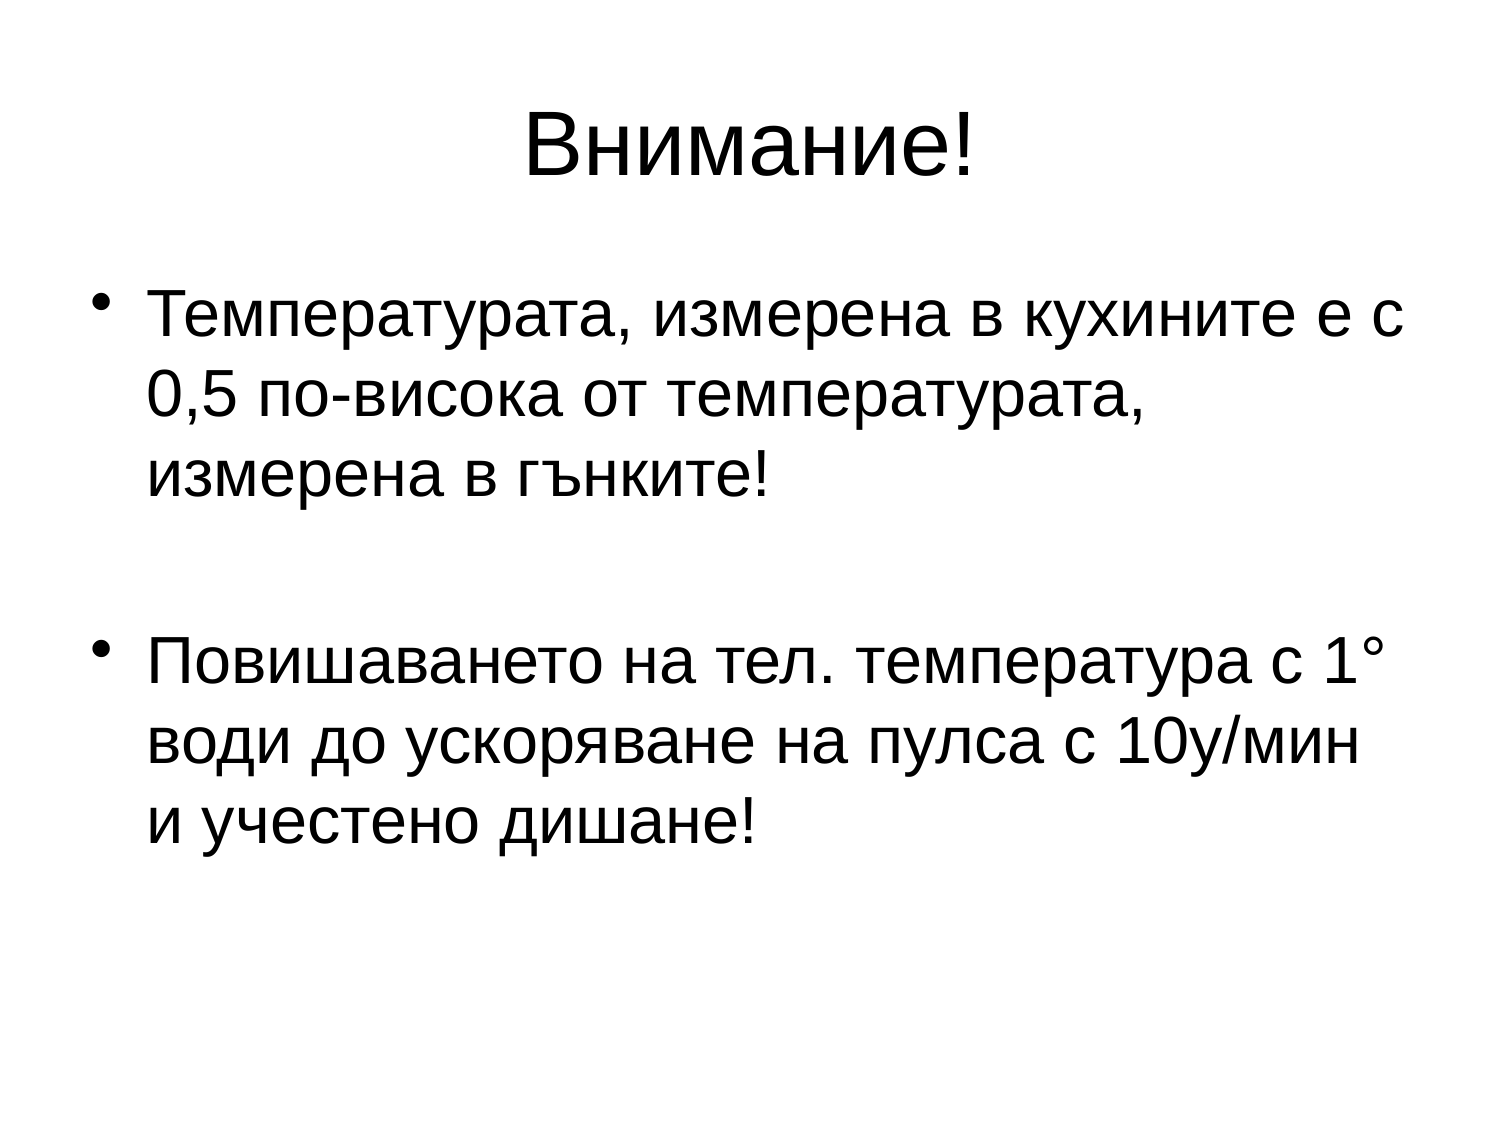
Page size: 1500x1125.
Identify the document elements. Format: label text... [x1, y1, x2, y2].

title Внимание! [75, 45, 1425, 233]
list Температурата, измерена в кухините е с 0,5 по-висока от температурата, измерена в гънките! Повишаването на тел. температура с 1° води до ускоряване на пулса с 10у/мин и учестено дишане! [75, 262, 1425, 1005]
